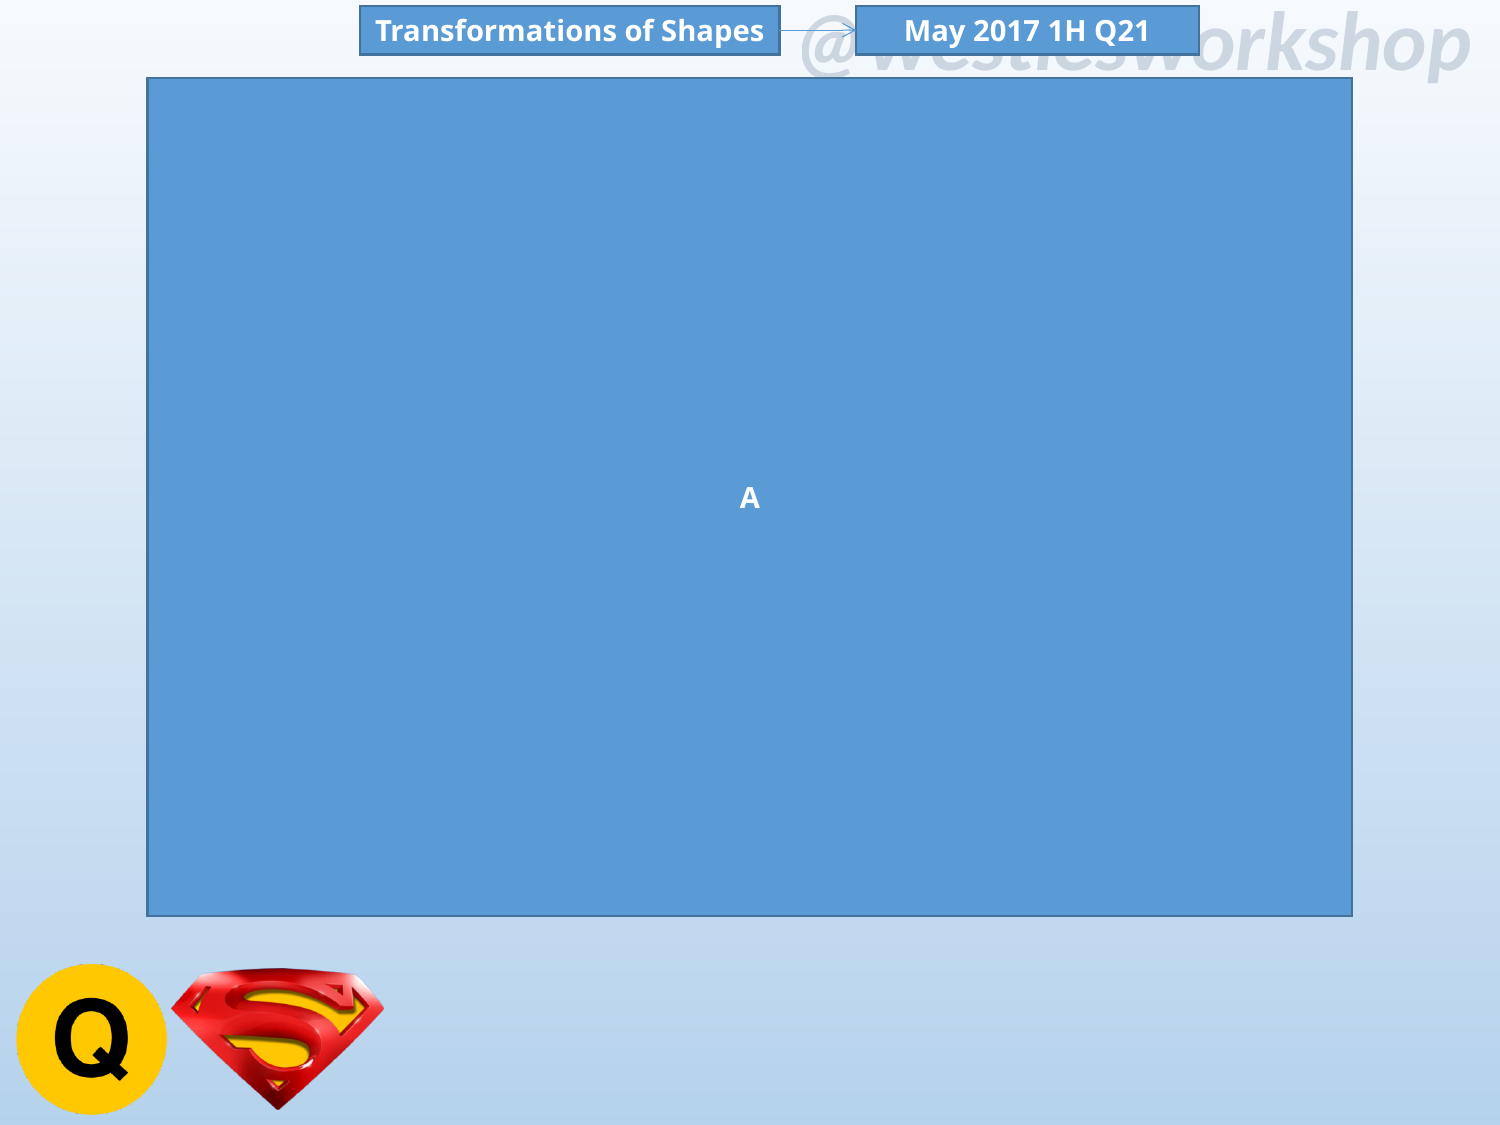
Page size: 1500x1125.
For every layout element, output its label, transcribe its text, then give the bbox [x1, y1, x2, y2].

text_box May 2017 1H Q21 [855, 5, 1200, 56]
picture [147, 78, 1353, 916]
picture [0, 940, 384, 1125]
text_box Transformations of Shapes [359, 5, 781, 56]
